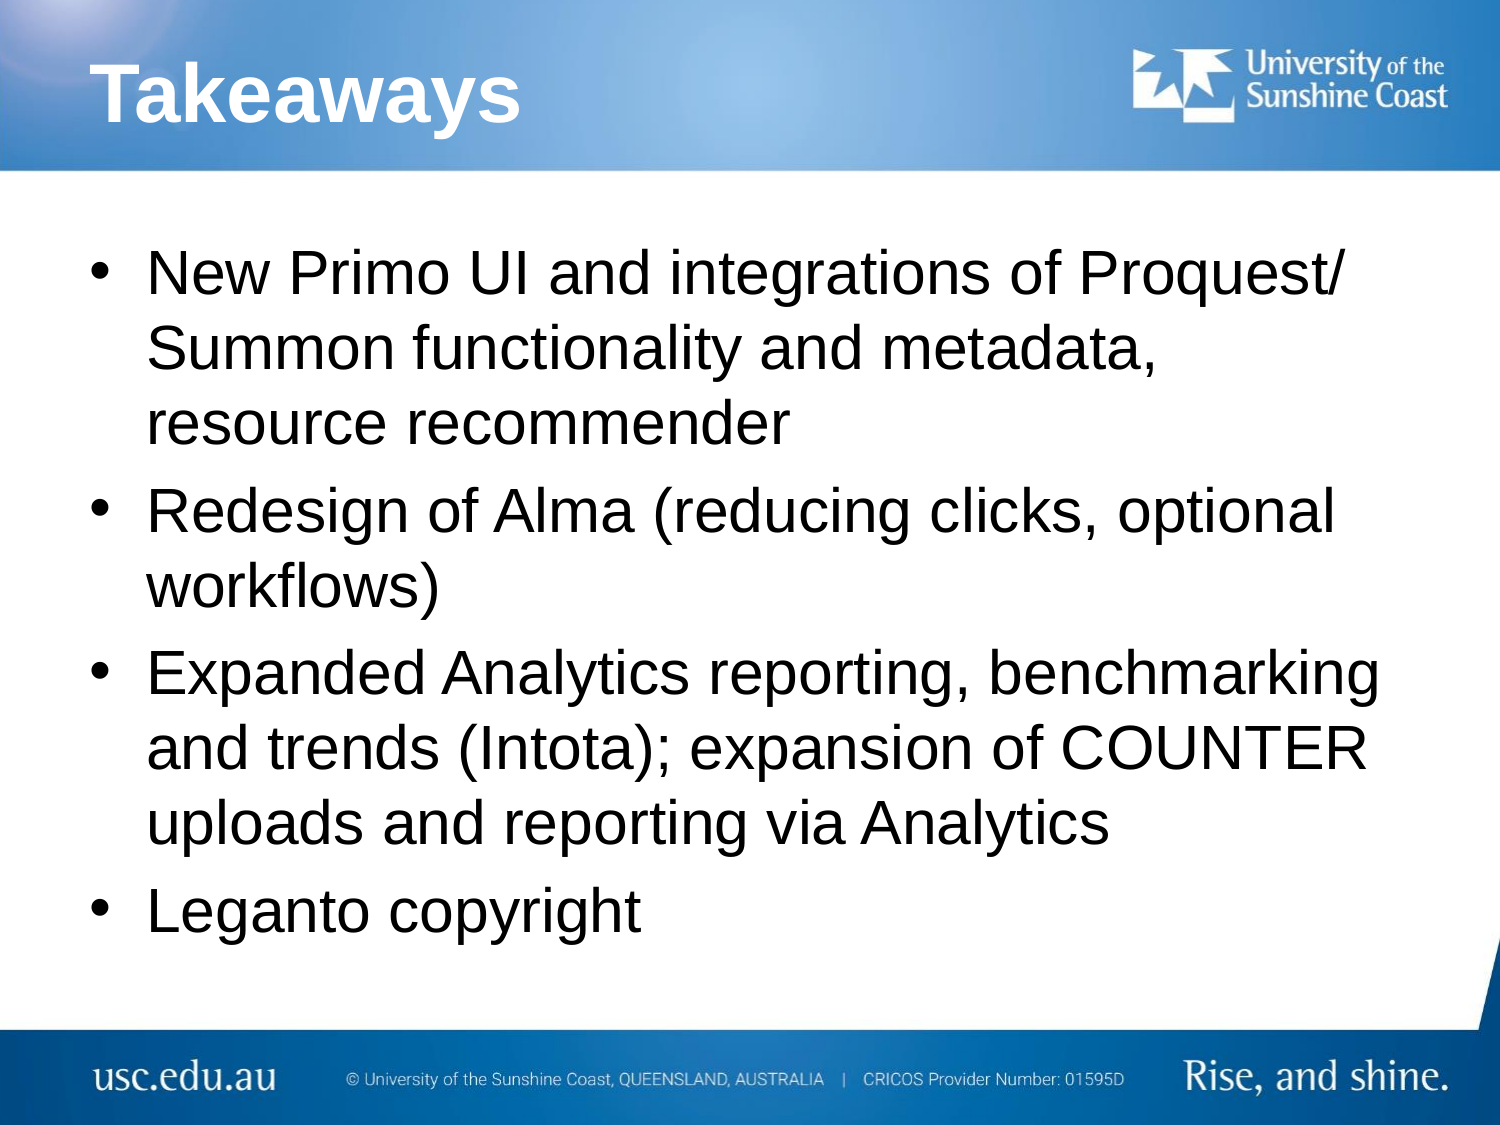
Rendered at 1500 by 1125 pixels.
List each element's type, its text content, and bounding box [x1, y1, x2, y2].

list New Primo UI and integrations of Proquest/ Summon functionality and metadata, resource recommender Redesign of Alma (reducing clicks, optional workflows) Expanded Analytics reporting, benchmarking and trends (Intota); expansion of COUNTER uploads and reporting via Analytics Leganto copyright [75, 225, 1425, 968]
picture [0, 0, 1500, 1125]
title Takeaways [75, 31, 1425, 151]
